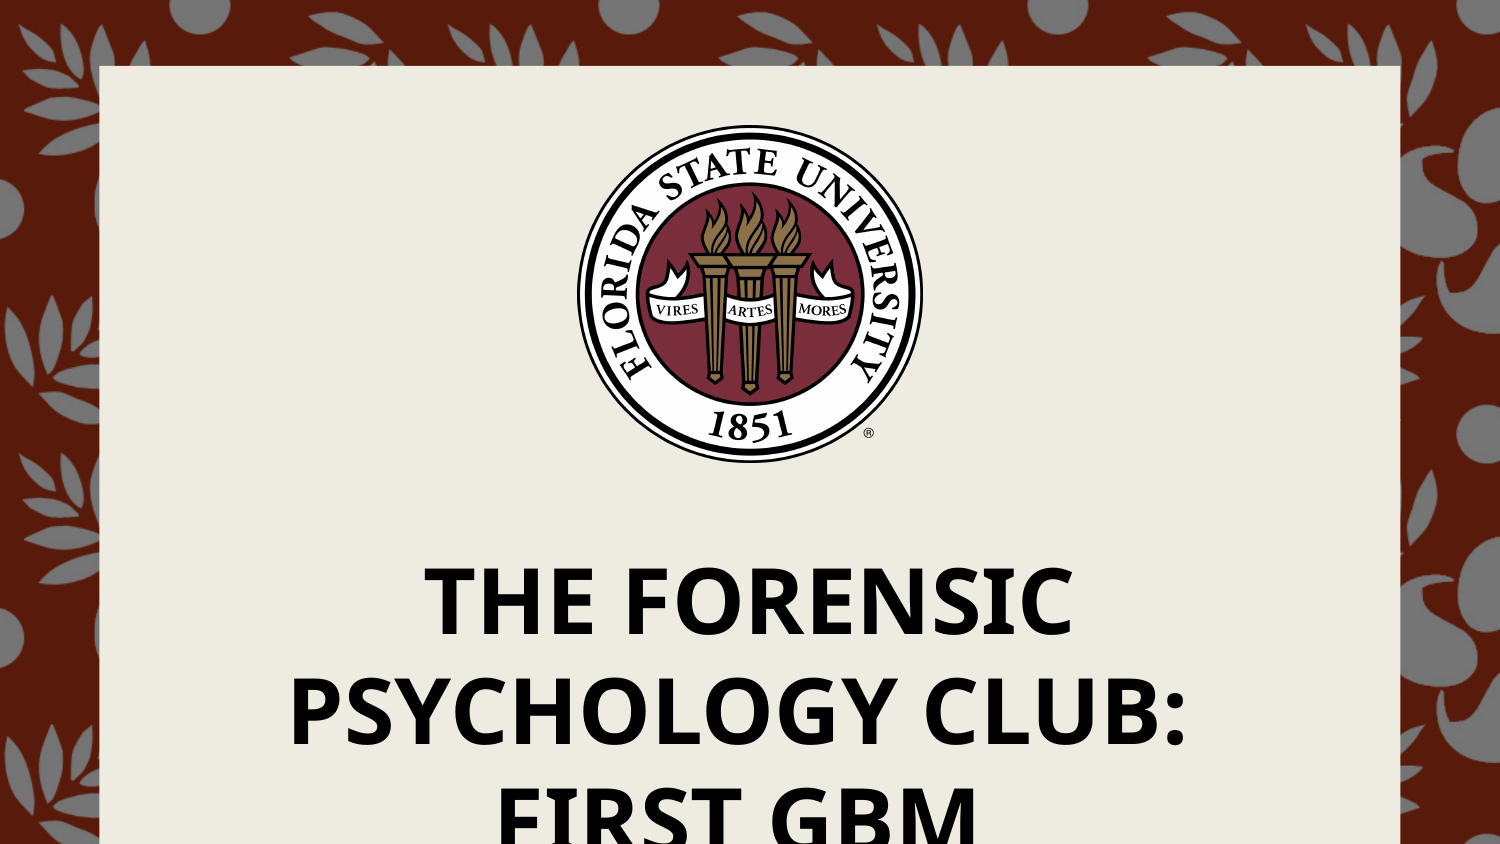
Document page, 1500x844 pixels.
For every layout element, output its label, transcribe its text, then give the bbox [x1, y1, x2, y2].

picture [577, 125, 923, 463]
text_box THE FORENSIC PSYCHOLOGY CLUB: FIRST GBM [99, 65, 1401, 844]
